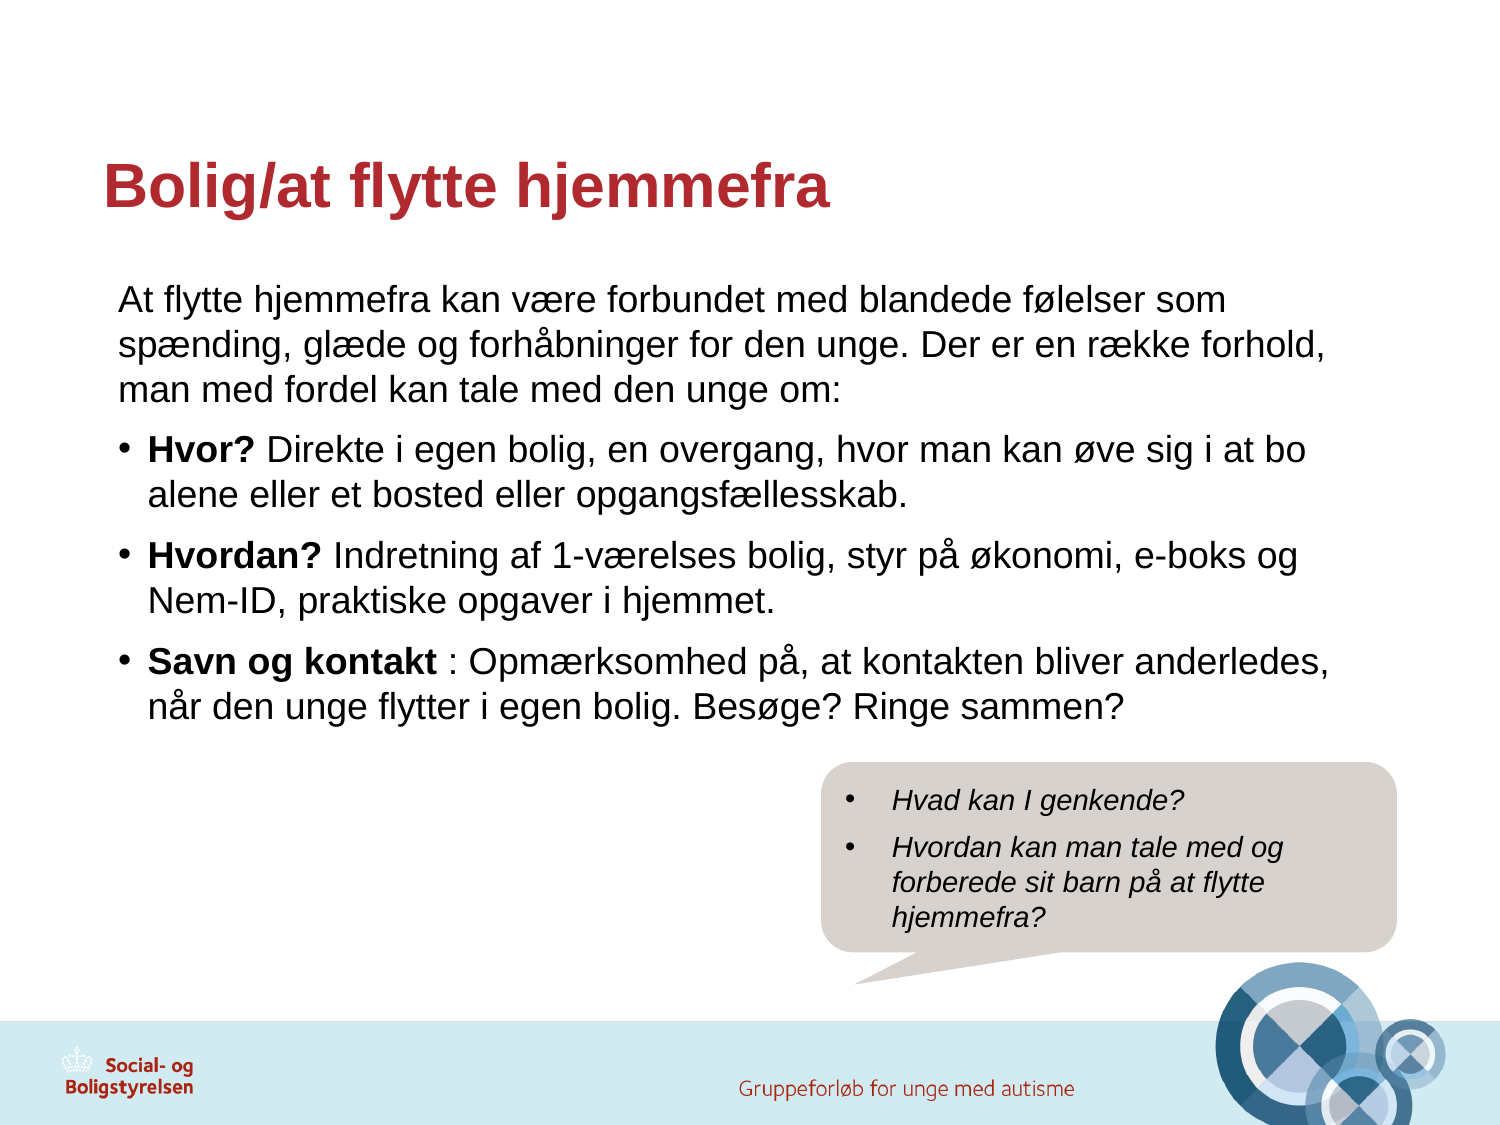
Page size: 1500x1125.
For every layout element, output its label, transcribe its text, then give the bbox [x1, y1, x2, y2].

title Bolig/at flytte hjemmefra [103, 125, 1400, 250]
list At flytte hjemmefra kan være forbundet med blandede følelser som spænding, glæde og forhåbninger for den unge. Der er en række forhold, man med fordel kan tale med den unge om: Hvor? Direkte i egen bolig, en overgang, hvor man kan øve sig i at bo alene eller et bosted eller opgangsfællesskab. Hvordan? Indretning af 1-værelses bolig, styr på økonomi, e-boks og Nem-ID, praktiske opgaver i hjemmet. Savn og kontakt : Opmærksomhed på, at kontakten bliver anderledes, når den unge flytter i egen bolig. Besøge? Ringe sammen? [103, 267, 1400, 964]
picture [0, 962, 1500, 1125]
text_box Hvad kan I genkende? Hvordan kan man tale med og forberede sit barn på at flytte hjemmefra? [819, 760, 1398, 986]
